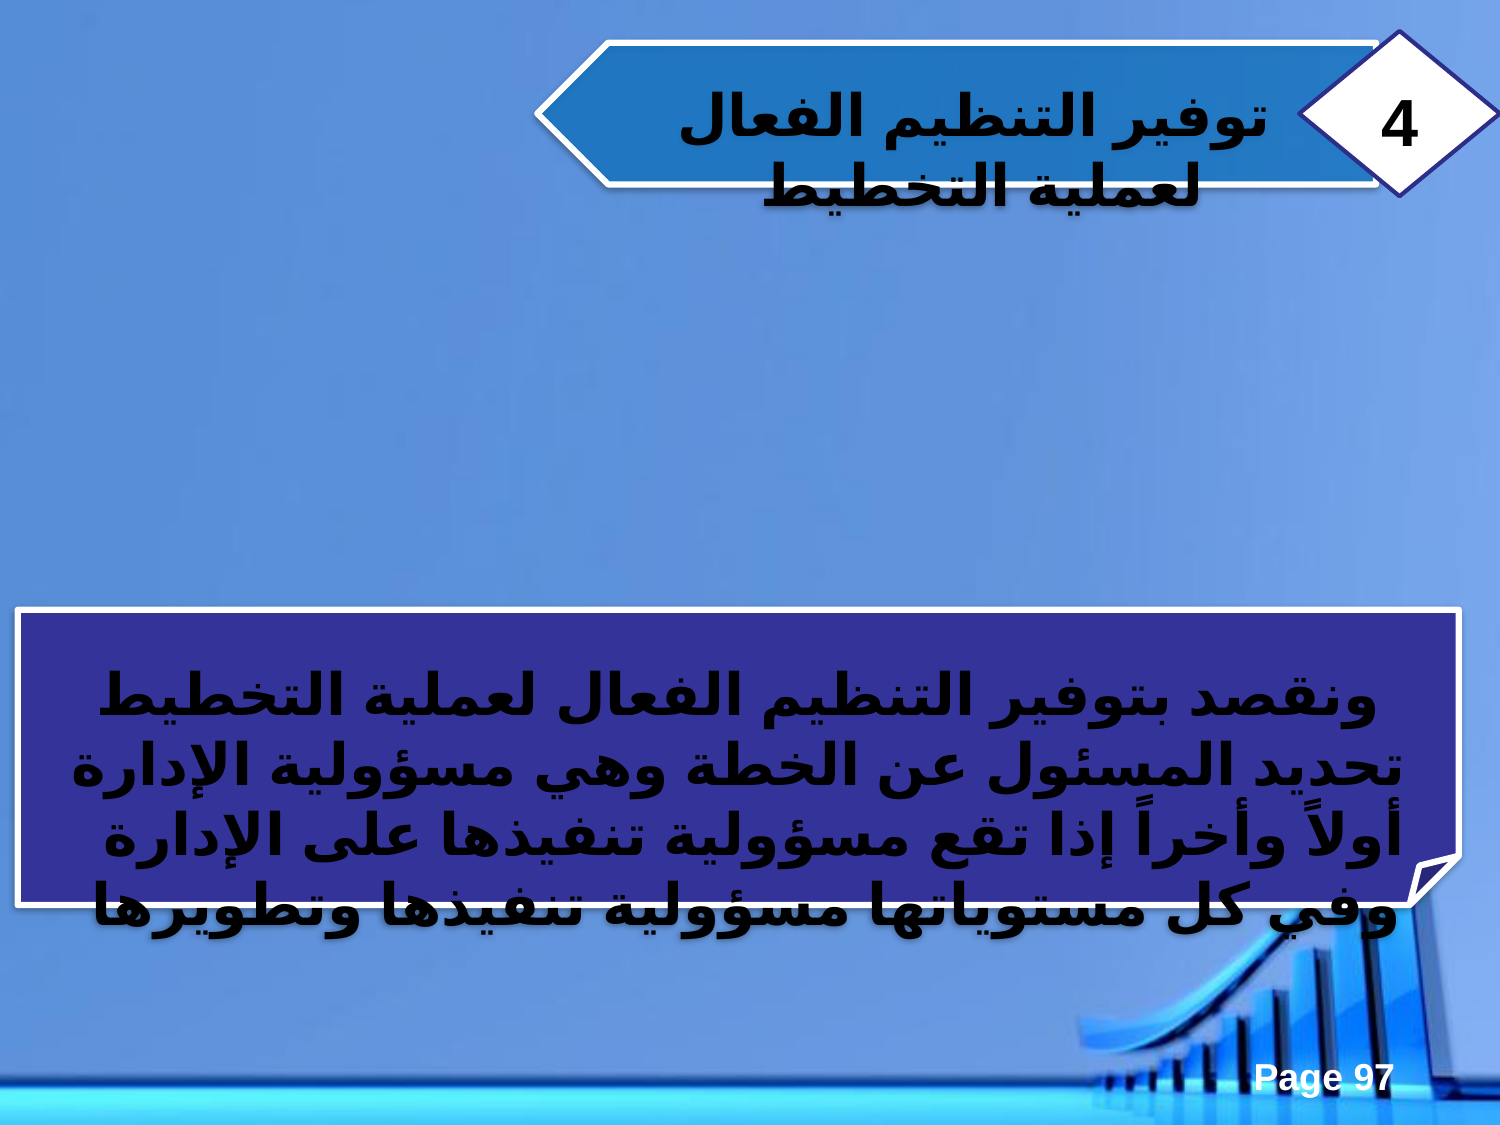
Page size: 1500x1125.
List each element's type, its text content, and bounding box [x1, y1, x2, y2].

text_box توفير التنظيم الفعال لعملية التخطيط [534, 39, 1380, 188]
picture [0, 0, 1500, 1125]
text_box 4 [1297, 29, 1500, 198]
text_box ونقصد بتوفير التنظيم الفعال لعملية التخطيط تحديد المسئول عن الخطة وهي مسؤولية الإدارة أولاً وأخراً إذا تقع مسؤولية تنفيذها على الإدارة وفي كل مستوياتها مسؤولية تنفيذها وتطويرها [14, 606, 1462, 909]
